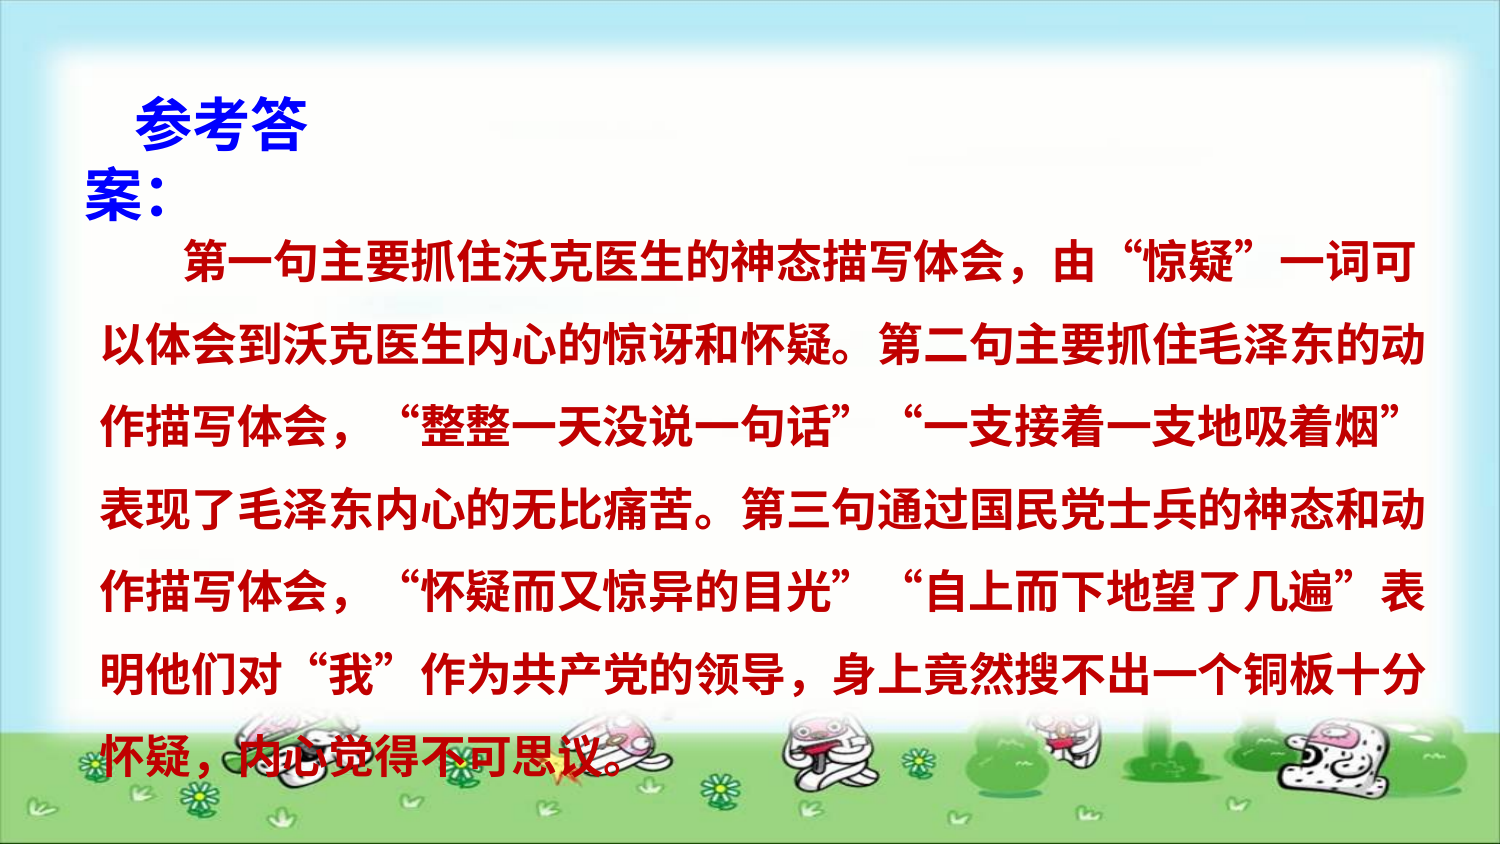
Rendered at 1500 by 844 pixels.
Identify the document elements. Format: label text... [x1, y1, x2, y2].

text_box 参考答案： [69, 115, 391, 201]
picture [0, 0, 1500, 844]
text_box 第一句主要抓住沃克医生的神态描写体会，由“惊疑”一词可以体会到沃克医生内心的惊讶和怀疑。第二句主要抓住毛泽东的动作描写体会，“整整一天没说一句话”“一支接着一支地吸着烟”表现了毛泽东内心的无比痛苦。第三句通过国民党士兵的神态和动作描写体会，“怀疑而又惊异的目光”“自上而下地望了几遍”表明他们对“我”作为共产党的领导，身上竟然搜不出一个铜板十分怀疑，内心觉得不可思议。 [85, 198, 1446, 790]
